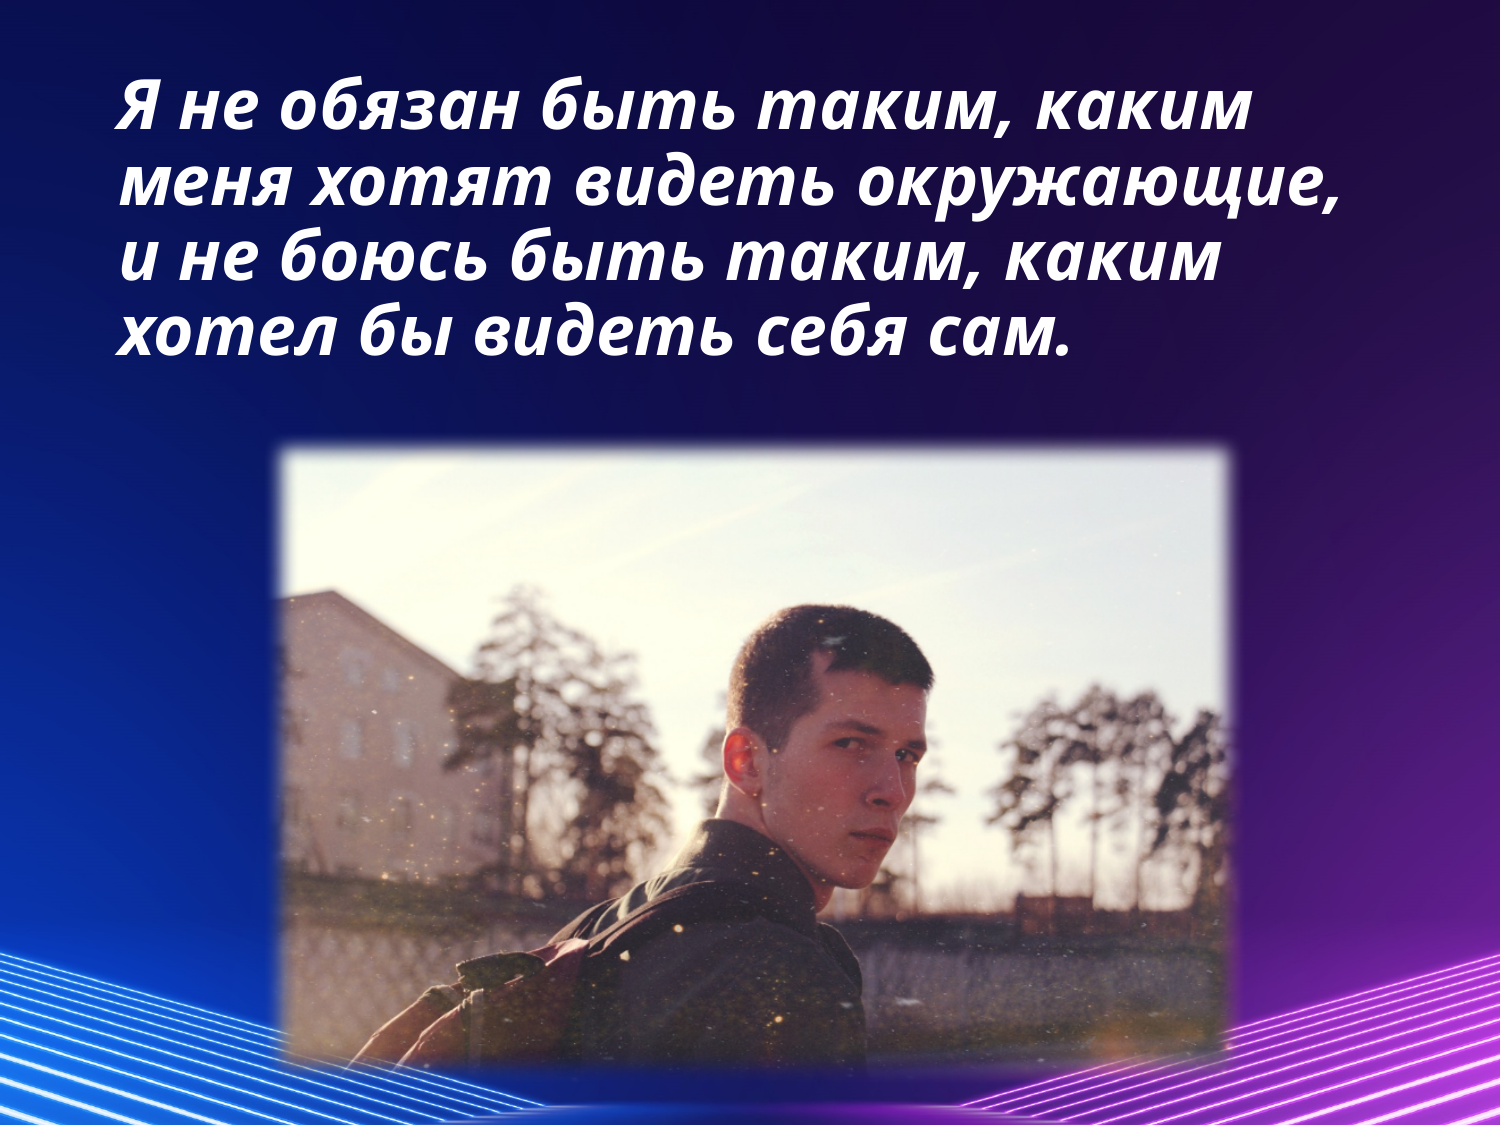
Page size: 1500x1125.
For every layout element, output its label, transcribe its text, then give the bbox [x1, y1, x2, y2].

picture [0, 0, 1500, 1125]
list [263, 431, 1245, 1085]
title Я не обязан быть таким, каким меня хотят видеть окружающие, и не боюсь быть таким, каким хотел бы видеть себя сам. [103, 59, 1447, 381]
